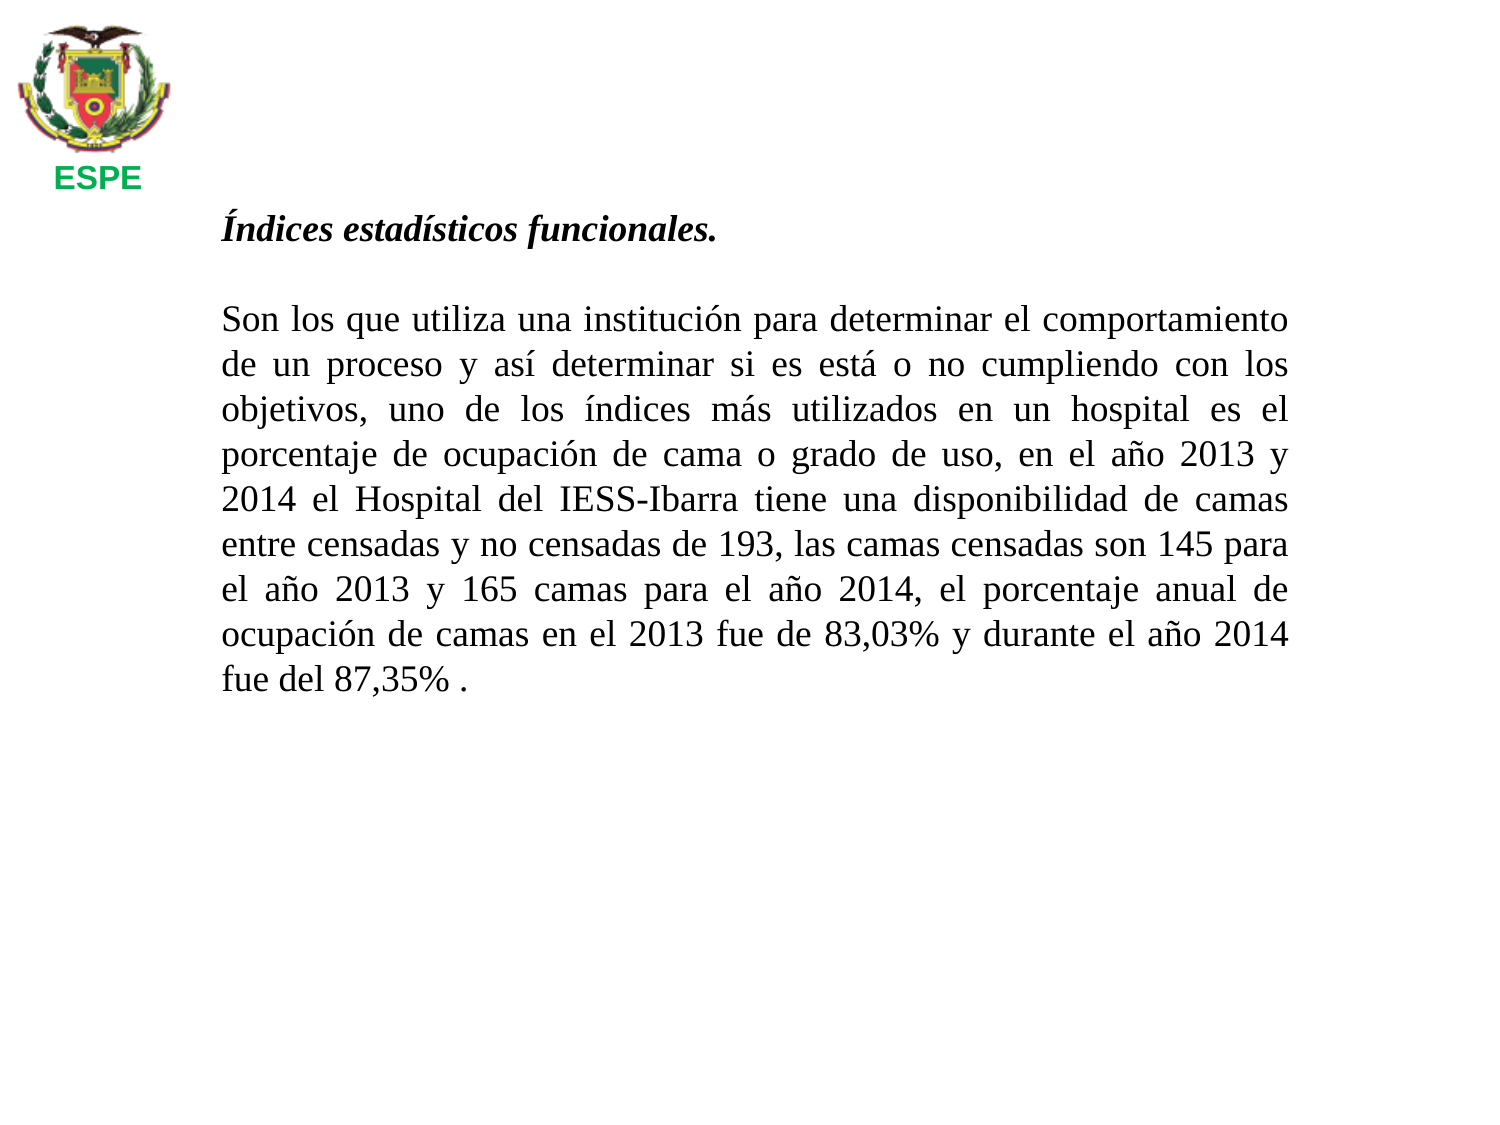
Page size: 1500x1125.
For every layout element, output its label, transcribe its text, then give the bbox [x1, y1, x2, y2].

text_box ESPE [29, 169, 167, 204]
picture [9, 5, 184, 162]
text_box Índices estadísticos funcionales. Son los que utiliza una institución para determinar el comportamiento de un proceso y así determinar si es está o no cumpliendo con los objetivos, uno de los índices más utilizados en un hospital es el porcentaje de ocupación de cama o grado de uso, en el año 2013 y 2014 el Hospital del IESS-Ibarra tiene una disponibilidad de camas entre censadas y no censadas de 193, las camas censadas son 145 para el año 2013 y 165 camas para el año 2014, el porcentaje anual de ocupación de camas en el 2013 fue de 83,03% y durante el año 2014 fue del 87,35% . [206, 196, 1306, 706]
